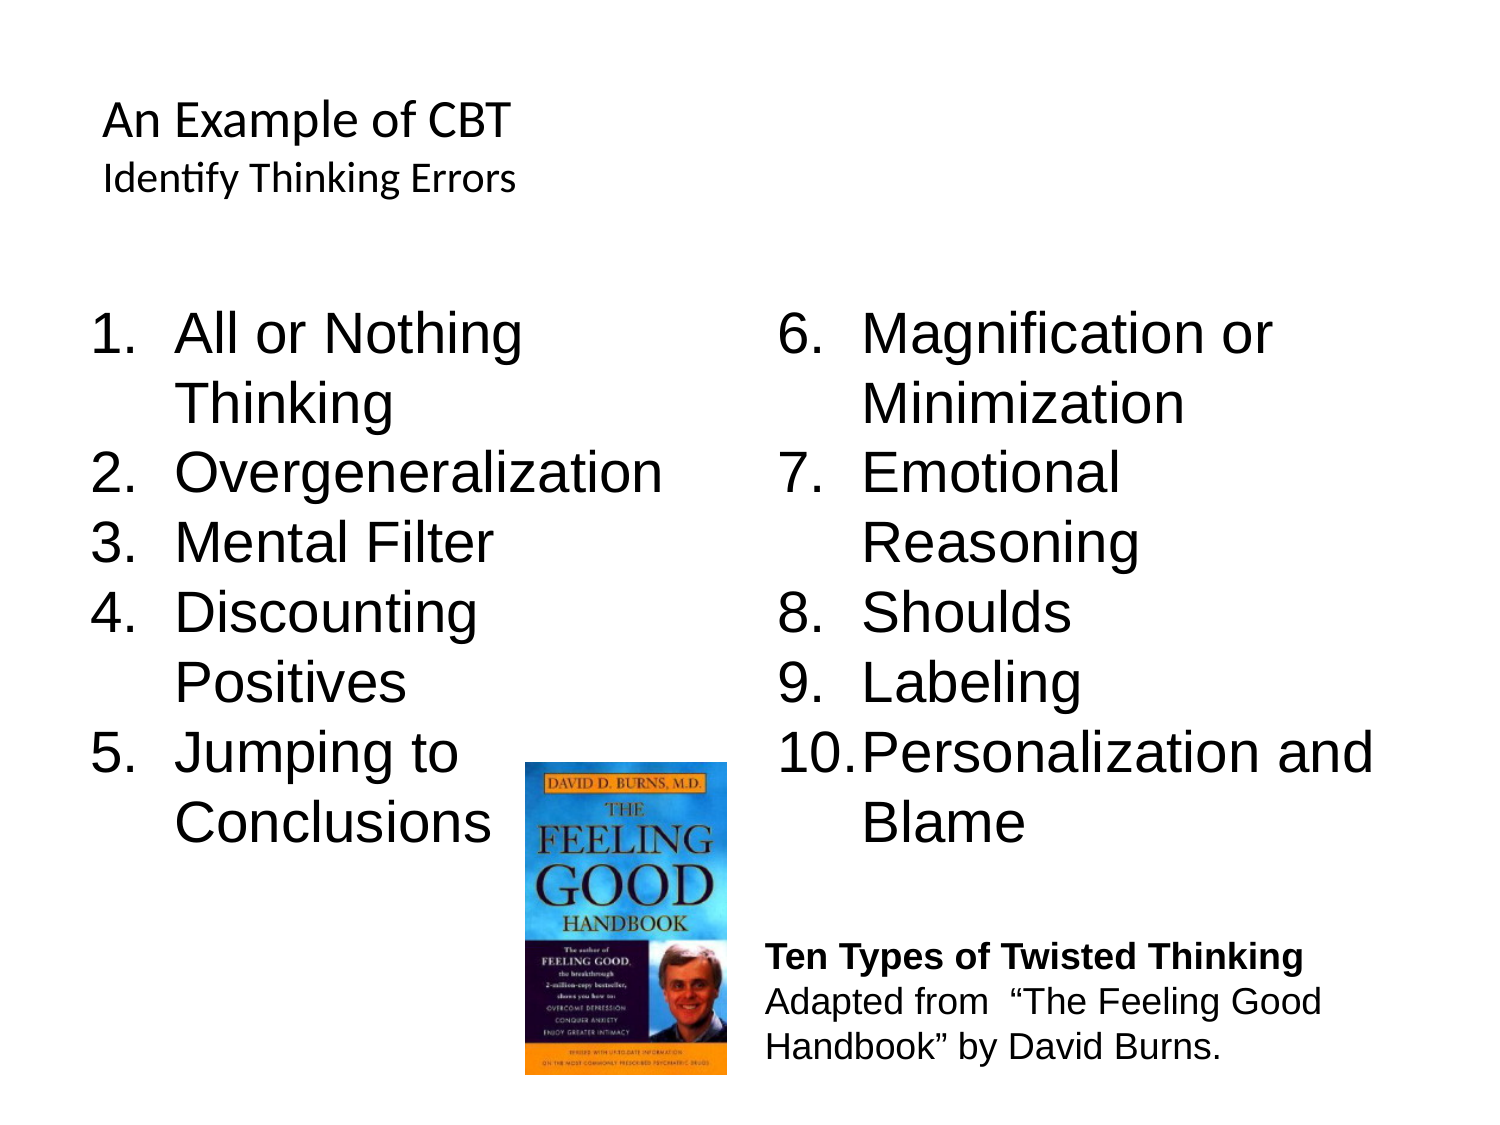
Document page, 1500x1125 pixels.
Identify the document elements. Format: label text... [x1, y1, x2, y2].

title An Example of CBT Identify Thinking Errors [87, 75, 1438, 263]
list All or Nothing Thinking Overgeneralization Mental Filter Discounting Positives Jumping to Conclusions [75, 287, 738, 1005]
picture [524, 762, 727, 1076]
text_box Ten Types of Twisted Thinking Adapted from “The Feeling Good Handbook” by David Burns. [749, 924, 1500, 1075]
list Magnification or Minimization Emotional Reasoning Shoulds Labeling Personalization and Blame [762, 287, 1425, 1005]
